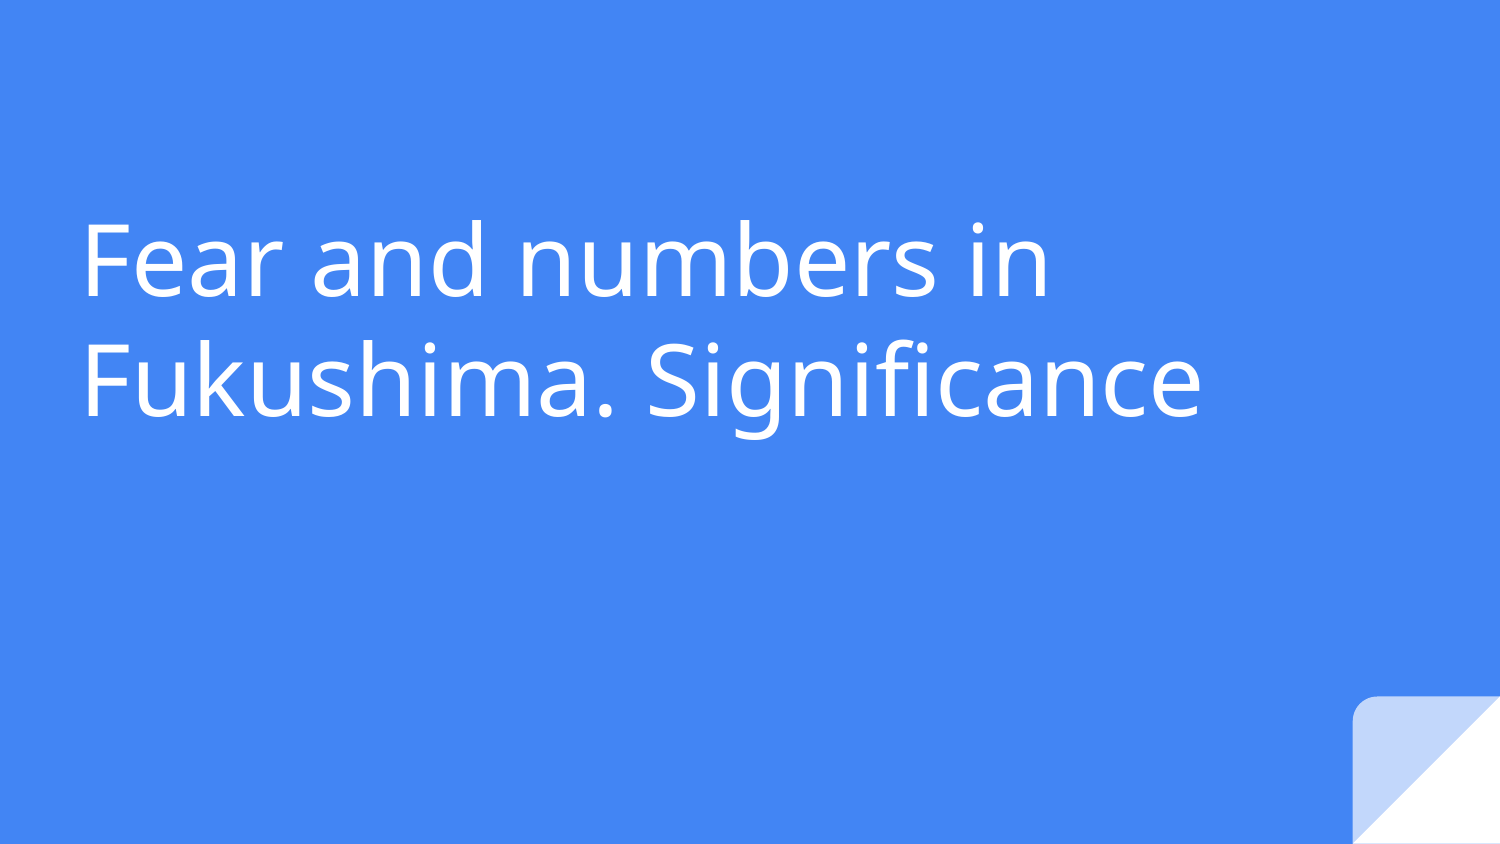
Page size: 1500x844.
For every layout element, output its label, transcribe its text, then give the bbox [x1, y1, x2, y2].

title Fear and numbers in Fukushima. Significance [64, 298, 1413, 452]
